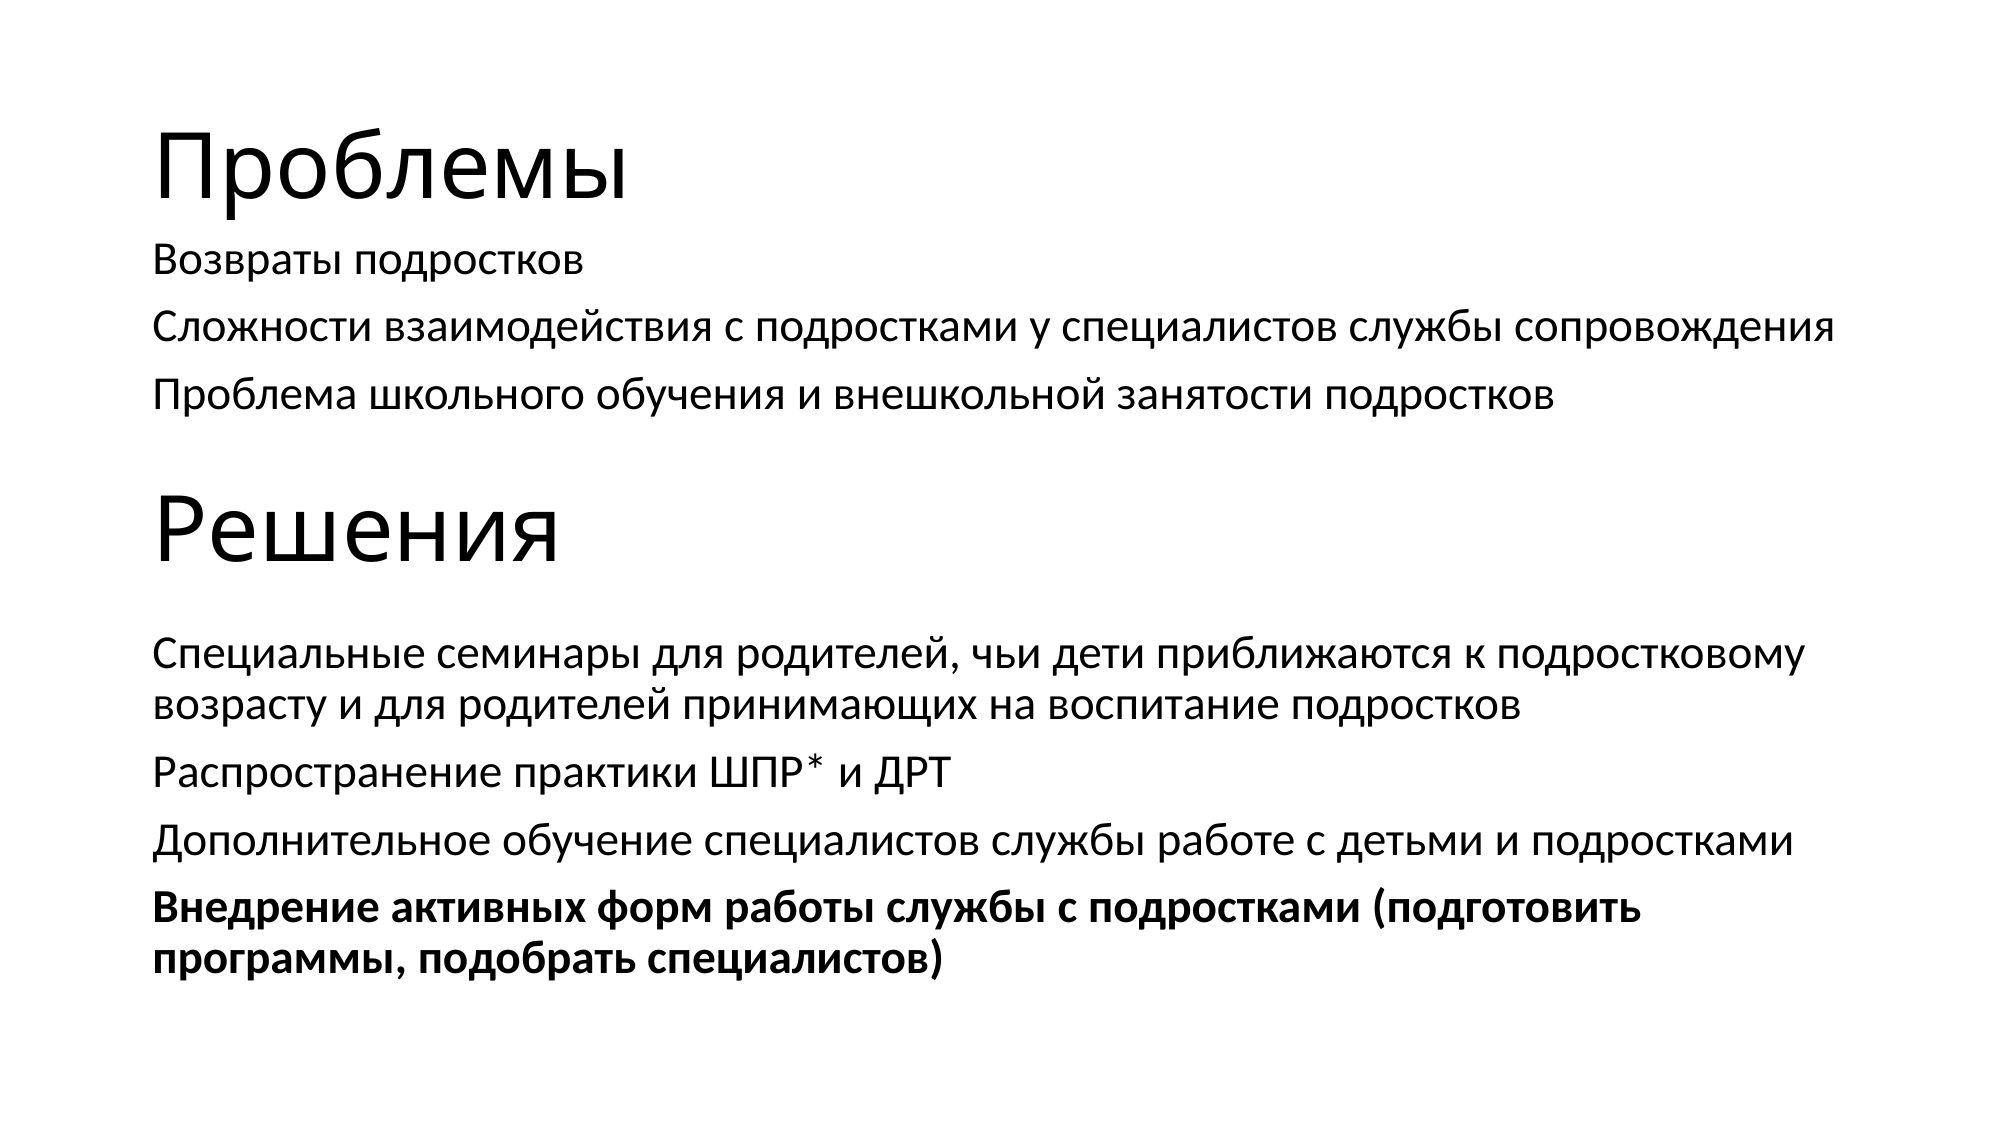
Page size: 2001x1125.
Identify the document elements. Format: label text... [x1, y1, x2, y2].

text_box Специальные семинары для родителей, чьи дети приближаются к подростковому возрасту и для родителей принимающих на воспитание подростков Распространение практики ШПР* и ДРТ Дополнительное обучение специалистов службы работе с детьми и подростками Внедрение активных форм работы службы с подростками (подготовить программы, подобрать специалистов) [137, 620, 1863, 1064]
text_box Решения [137, 423, 1863, 620]
title Проблемы [137, 59, 1863, 226]
list Возвраты подростков Сложности взаимодействия с подростками у специалистов службы сопровождения Проблема школьного обучения и внешкольной занятости подростков [137, 226, 1863, 423]
